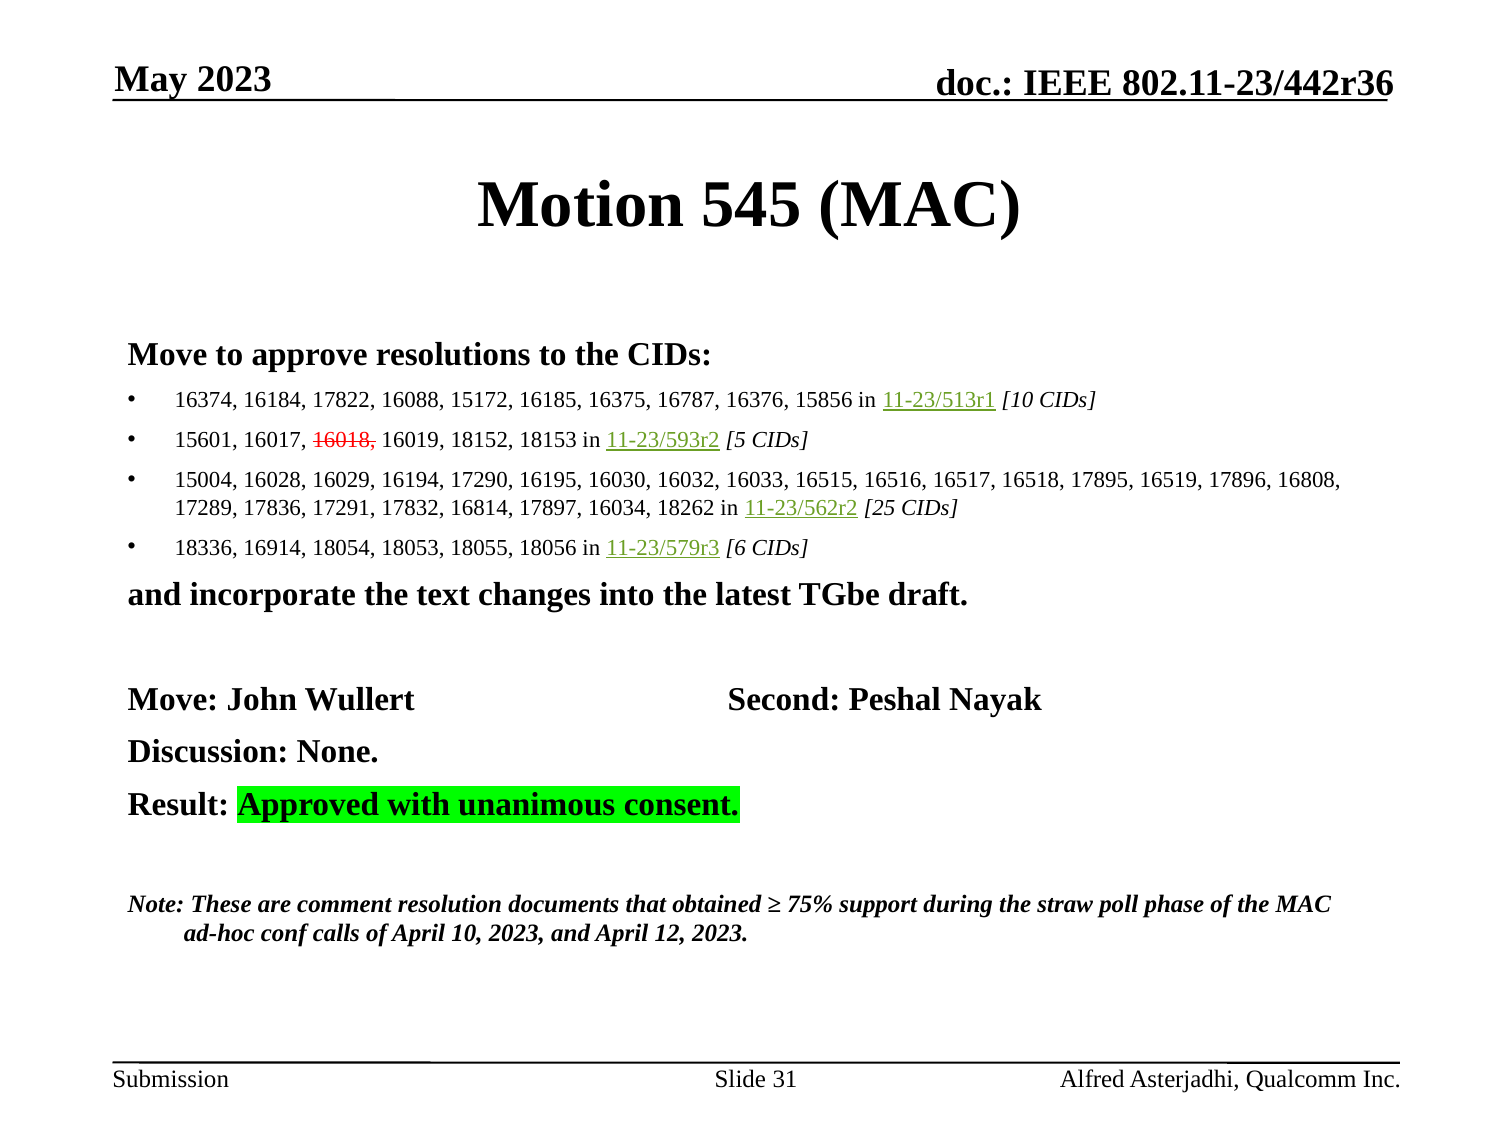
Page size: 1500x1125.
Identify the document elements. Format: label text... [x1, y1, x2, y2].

title Motion 545 (MAC) [112, 112, 1388, 288]
footer Alfred Asterjadhi, Qualcomm Inc. [878, 1061, 1402, 1093]
list Move to approve resolutions to the CIDs: 16374, 16184, 17822, 16088, 15172, 16185, 16375, 16787, 16376, 15856 in 11-23/513r1 [10 CIDs] 15601, 16017, 16018, 16019, 18152, 18153 in 11-23/593r2 [5 CIDs] 15004, 16028, 16029, 16194, 17290, 16195, 16030, 16032, 16033, 16515, 16516, 16517, 16518, 17895, 16519, 17896, 16808, 17289, 17836, 17291, 17832, 16814, 17897, 16034, 18262 in 11-23/562r2 [25 CIDs] 18336, 16914, 18054, 18053, 18055, 18056 in 11-23/579r3 [6 CIDs] and incorporate the text changes into the latest TGbe draft. Move: John Wullert Second: Peshal Nayak Discussion: None. Result: Approved with unanimous consent. Note: These are comment resolution documents that obtained ≥ 75% support during the straw poll phase of the MAC ad-hoc conf calls of April 10, 2023, and April 12, 2023. [112, 324, 1388, 1063]
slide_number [114, 54, 423, 100]
slide_number Slide 31 [712, 1061, 800, 1123]
